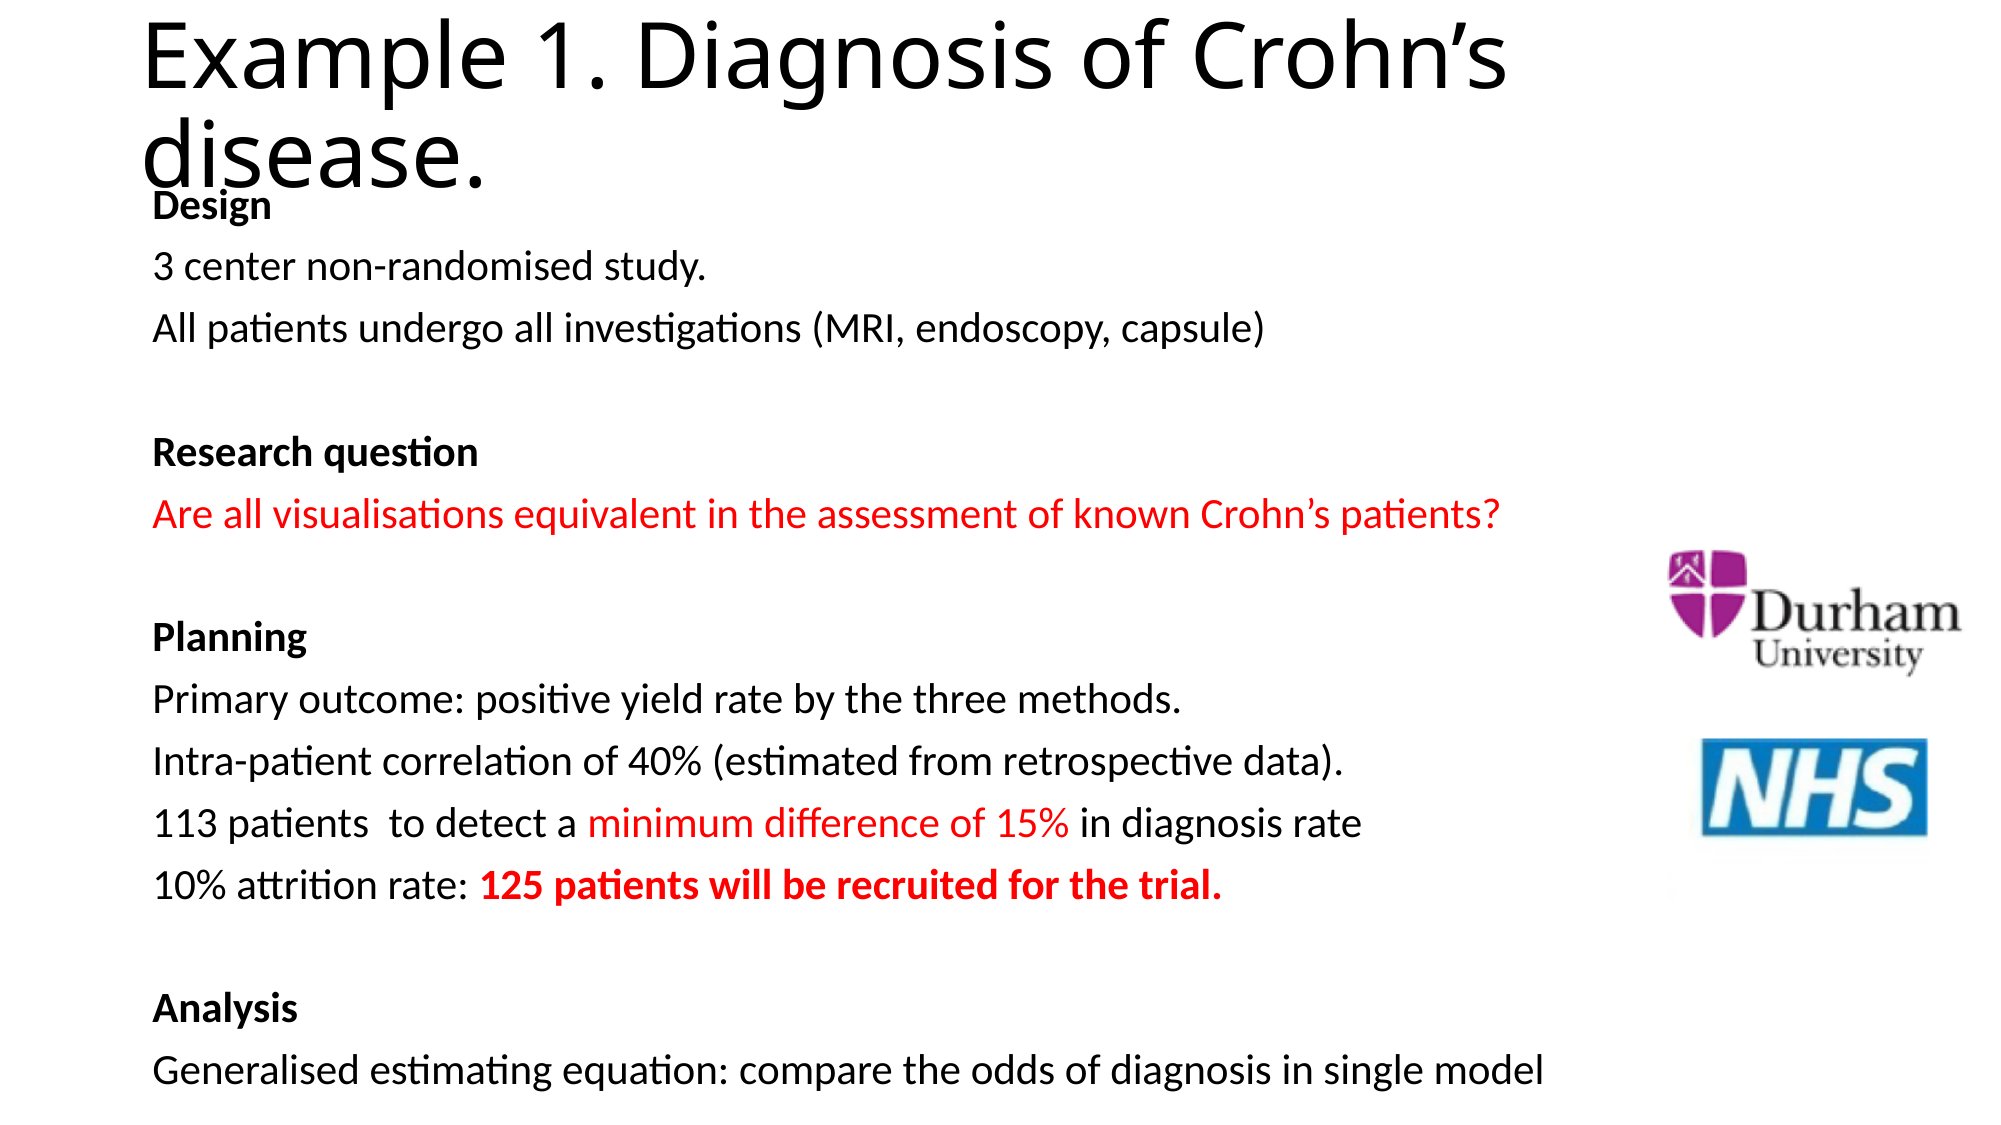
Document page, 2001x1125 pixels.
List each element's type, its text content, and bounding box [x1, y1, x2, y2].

list Design 3 center non-randomised study. All patients undergo all investigations (MRI, endoscopy, capsule) Research question Are all visualisations equivalent in the assessment of known Crohn’s patients? Planning Primary outcome: positive yield rate by the three methods. Intra-patient correlation of 40% (estimated from retrospective data). 113 patients to detect a minimum difference of 15% in diagnosis rate 10% attrition rate: 125 patients will be recruited for the trial. Analysis Generalised estimating equation: compare the odds of diagnosis in single model [137, 174, 1863, 1107]
title Example 1. Diagnosis of Crohn’s disease. [125, 0, 1851, 217]
picture [1667, 543, 1968, 686]
picture [1667, 737, 1932, 918]
